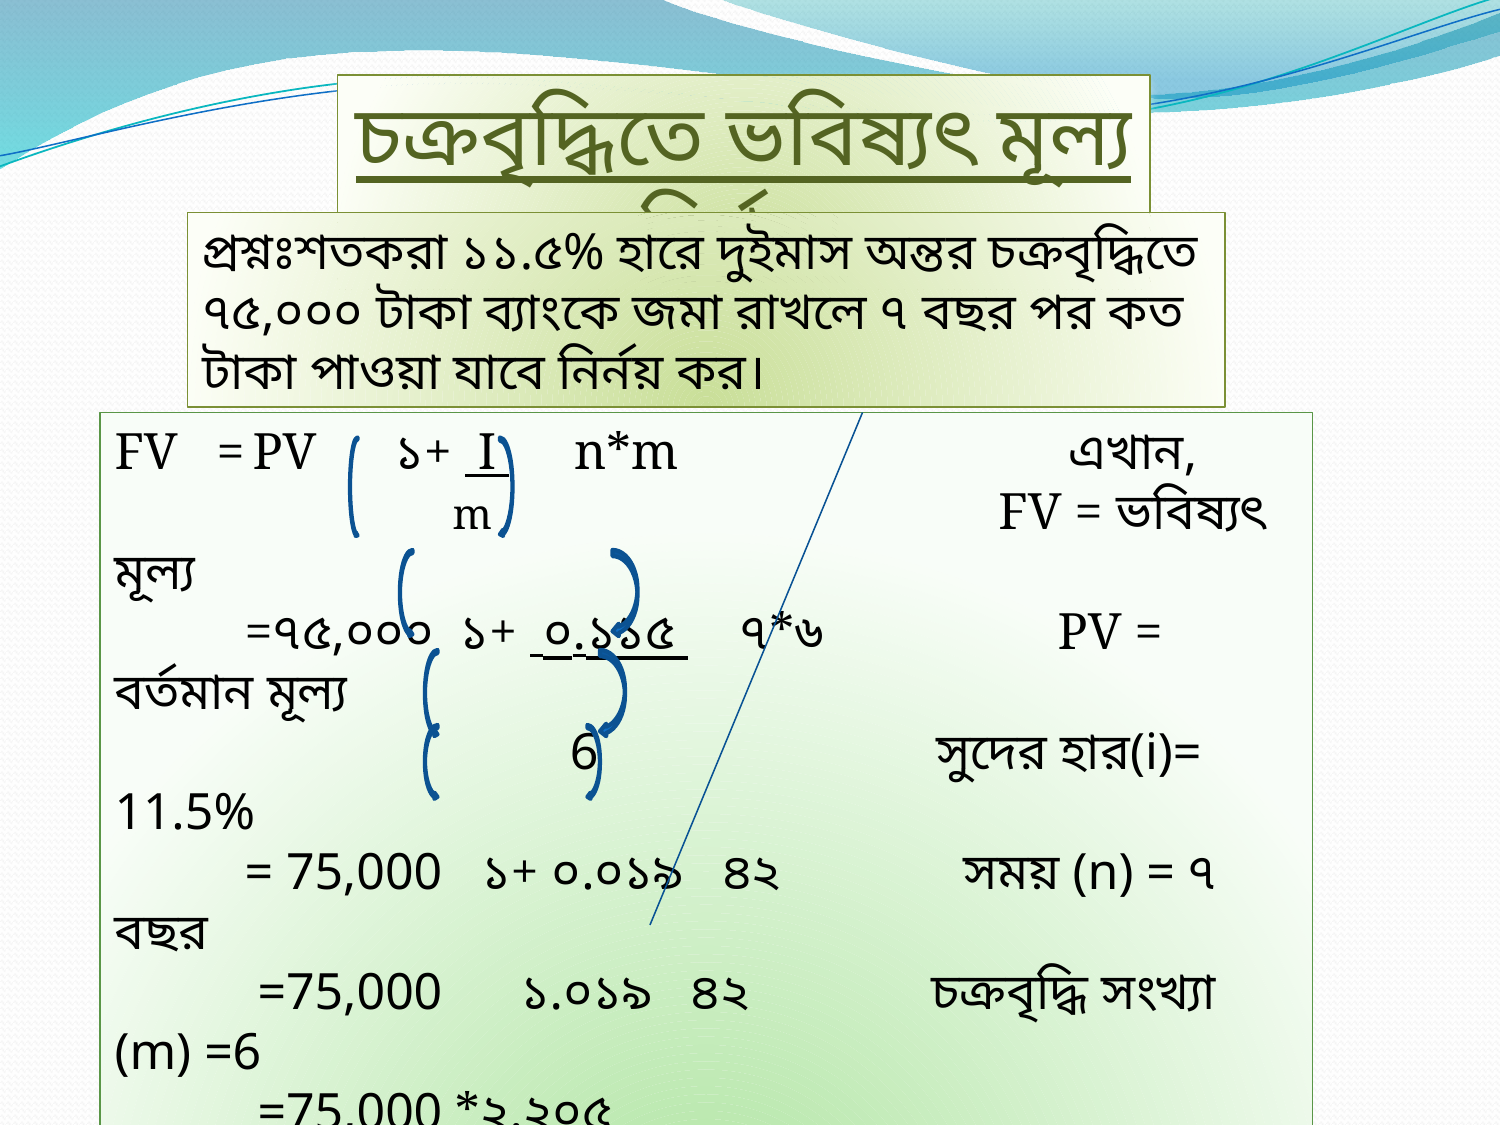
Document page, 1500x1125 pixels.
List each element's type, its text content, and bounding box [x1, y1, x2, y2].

text_box [497, 435, 515, 538]
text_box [499, 562, 1013, 776]
text_box [585, 788, 599, 801]
text_box [433, 722, 440, 731]
text_box [347, 435, 360, 538]
text_box [422, 731, 440, 801]
text_box [397, 547, 415, 638]
text_box [610, 547, 633, 561]
text_box প্রশ্নঃশতকরা ১১.৫% হারে দুইমাস অন্তর চক্রবৃদ্ধিতে ৭৫,০০০ টাকা ব্যাংকে জমা রাখলে ৭ বছর পর কত টাকা পাওয়া যাবে নির্নয় কর। [187, 212, 1226, 408]
text_box FV = PV ১+ I n*m এখান, m FV = ভবিষ্যৎ মূল্য =৭৫,০০০ ১+ ০.১১৫ ৭*৬ PV = বর্তমান মূল্য 6 সুদের হার(i)= 11.5% = 75,000 ১+ ০.০১৯ ৪২ সময় (n) = ৭ বছর =75,000 ১.০১৯ ৪২ চক্রবৃদ্ধি সংখ্যা (m) =6 =75,000 *২.২০৫ = ১,৬৫,৩৭৫ টাকা [99, 412, 1313, 1125]
text_box [422, 648, 440, 738]
text_box চক্রবৃদ্ধিতে ভবিষ্যৎ মূল্য নির্ণয়। [337, 74, 1151, 211]
